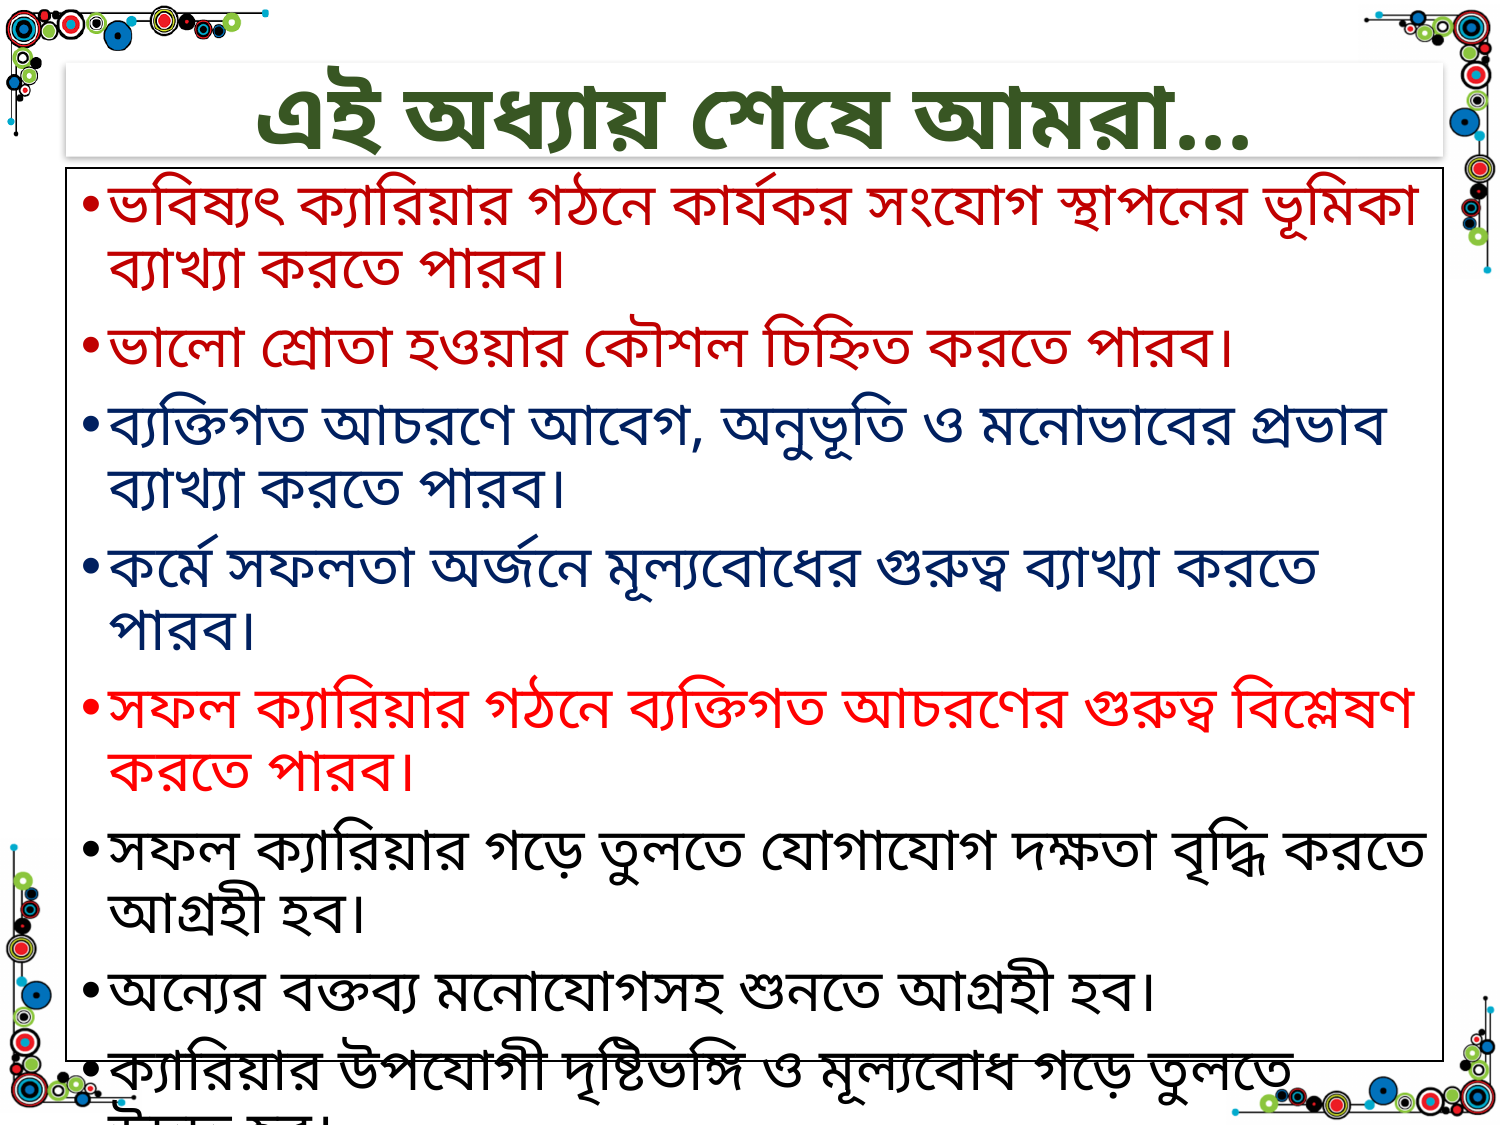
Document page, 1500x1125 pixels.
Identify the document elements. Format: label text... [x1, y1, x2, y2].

picture [1227, 991, 1500, 1125]
text_box ভবিষ্যৎ ক্যারিয়ার গঠনে কার্যকর সংযোগ স্থাপনের ভূমিকা ব্যাখ্যা করতে পারব। ভালো শ্রোতা হওয়ার কৌশল চিহ্নিত করতে পারব। ব্যক্তিগত আচরণে আবেগ, অনুভূতি ও মনোভাবের প্রভাব ব্যাখ্যা করতে পারব। কর্মে সফলতা অর্জনে মূল্যবোধের গুরুত্ব ব্যাখ্যা করতে পারব। সফল ক্যারিয়ার গঠনে ব্যক্তিগত আচরণের গুরুত্ব বিশ্লেষণ করতে পারব। সফল ক্যারিয়ার গড়ে তুলতে যোগাযোগ দক্ষতা বৃদ্ধি করতে আগ্রহী হব। অন্যের বক্তব্য মনোযোগসহ শুনতে আগ্রহী হব। ক্যারিয়ার উপযোগী দৃষ্টিভঙ্গি ও মূল্যবোধ গড়ে তুলতে উদ্বুদ্ধ হব। [65, 167, 1444, 1062]
picture [1359, 5, 1500, 279]
picture [0, 0, 274, 142]
text_box এই অধ্যায় শেষে আমরা... [65, 62, 1444, 158]
picture [1, 839, 141, 1113]
